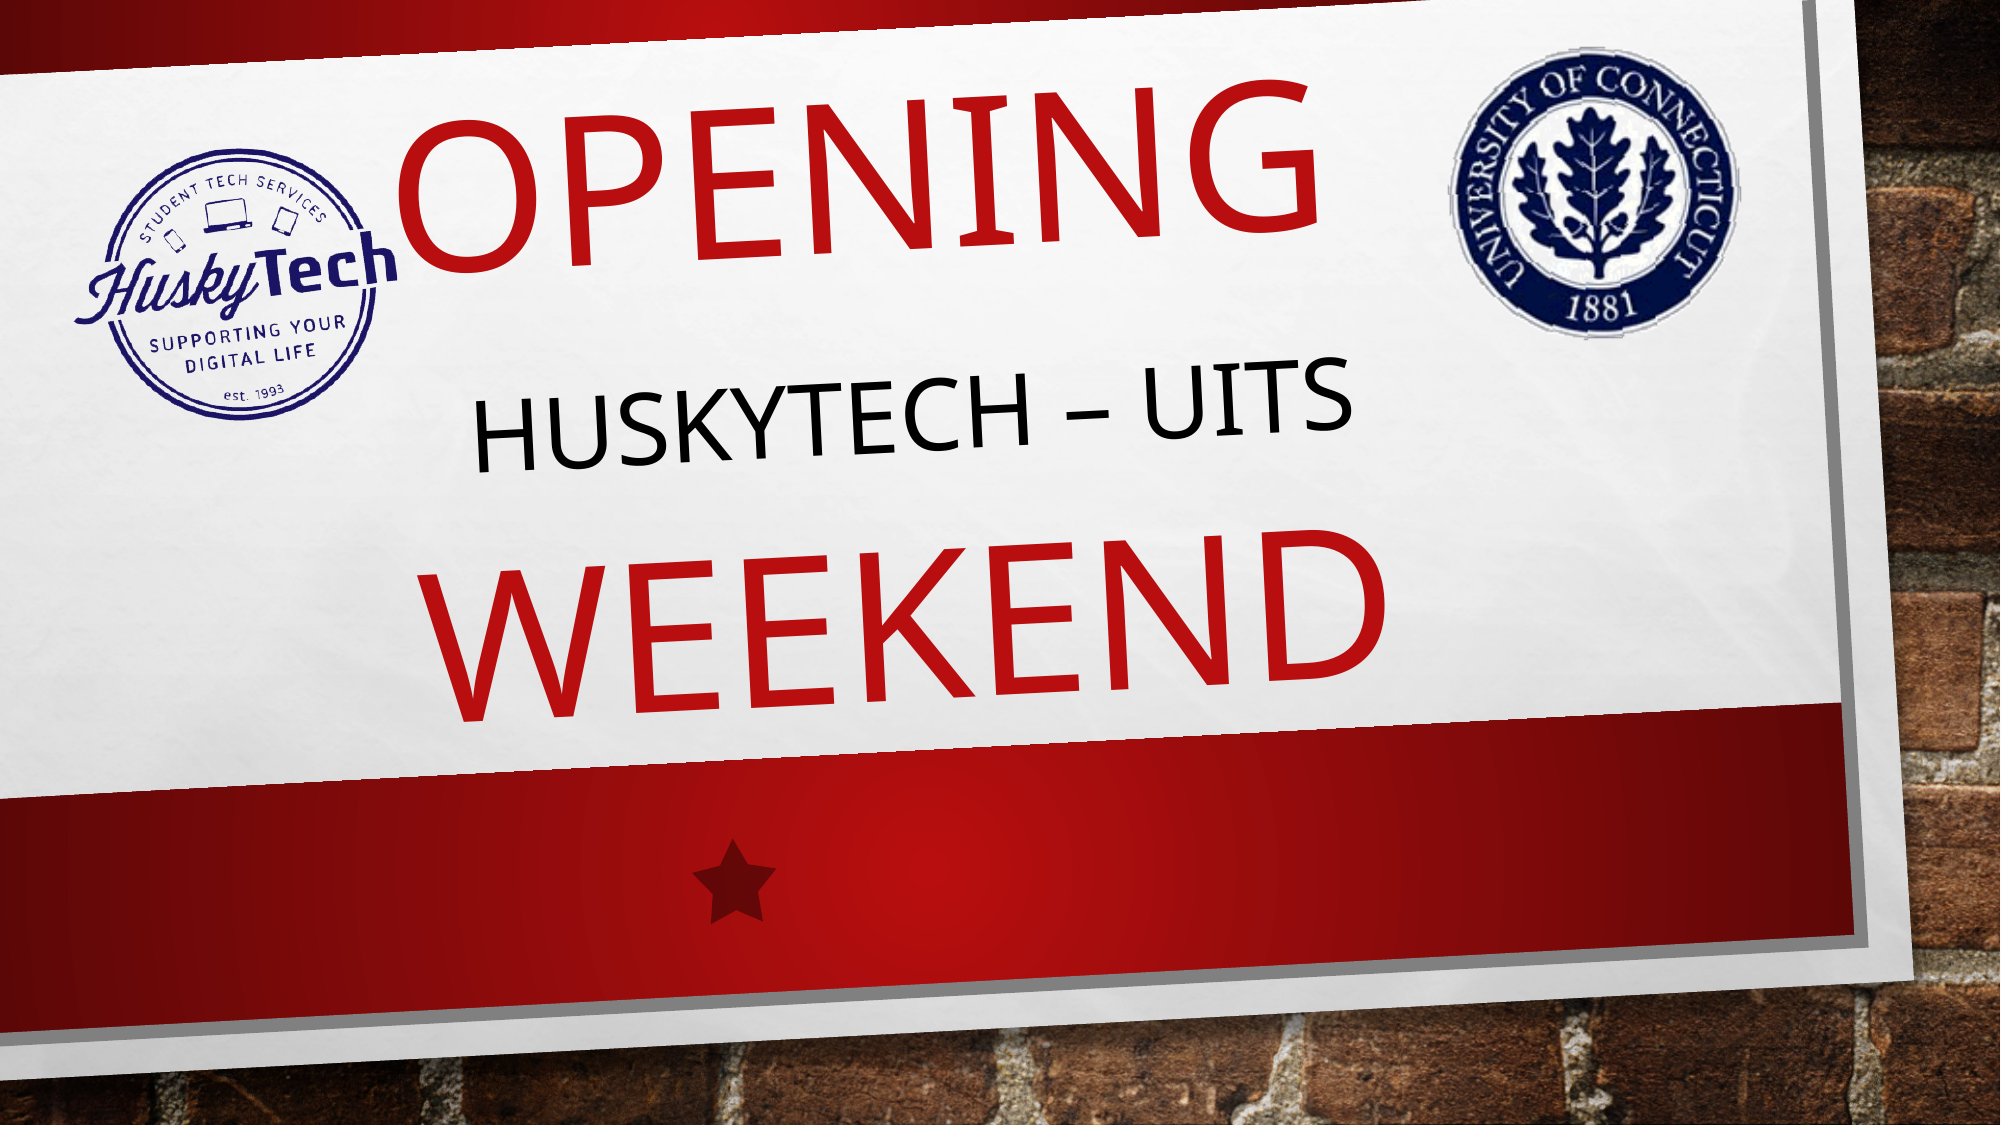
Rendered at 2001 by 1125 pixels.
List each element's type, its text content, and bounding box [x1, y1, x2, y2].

title Opening Weekend [96, 425, 1714, 794]
title Opening Weekend [404, 234, 1449, 345]
subtitle HUSKYTECH – UITS [111, 291, 1714, 508]
picture [57, 131, 404, 425]
picture [1443, 40, 1747, 346]
picture [0, 0, 2000, 1125]
